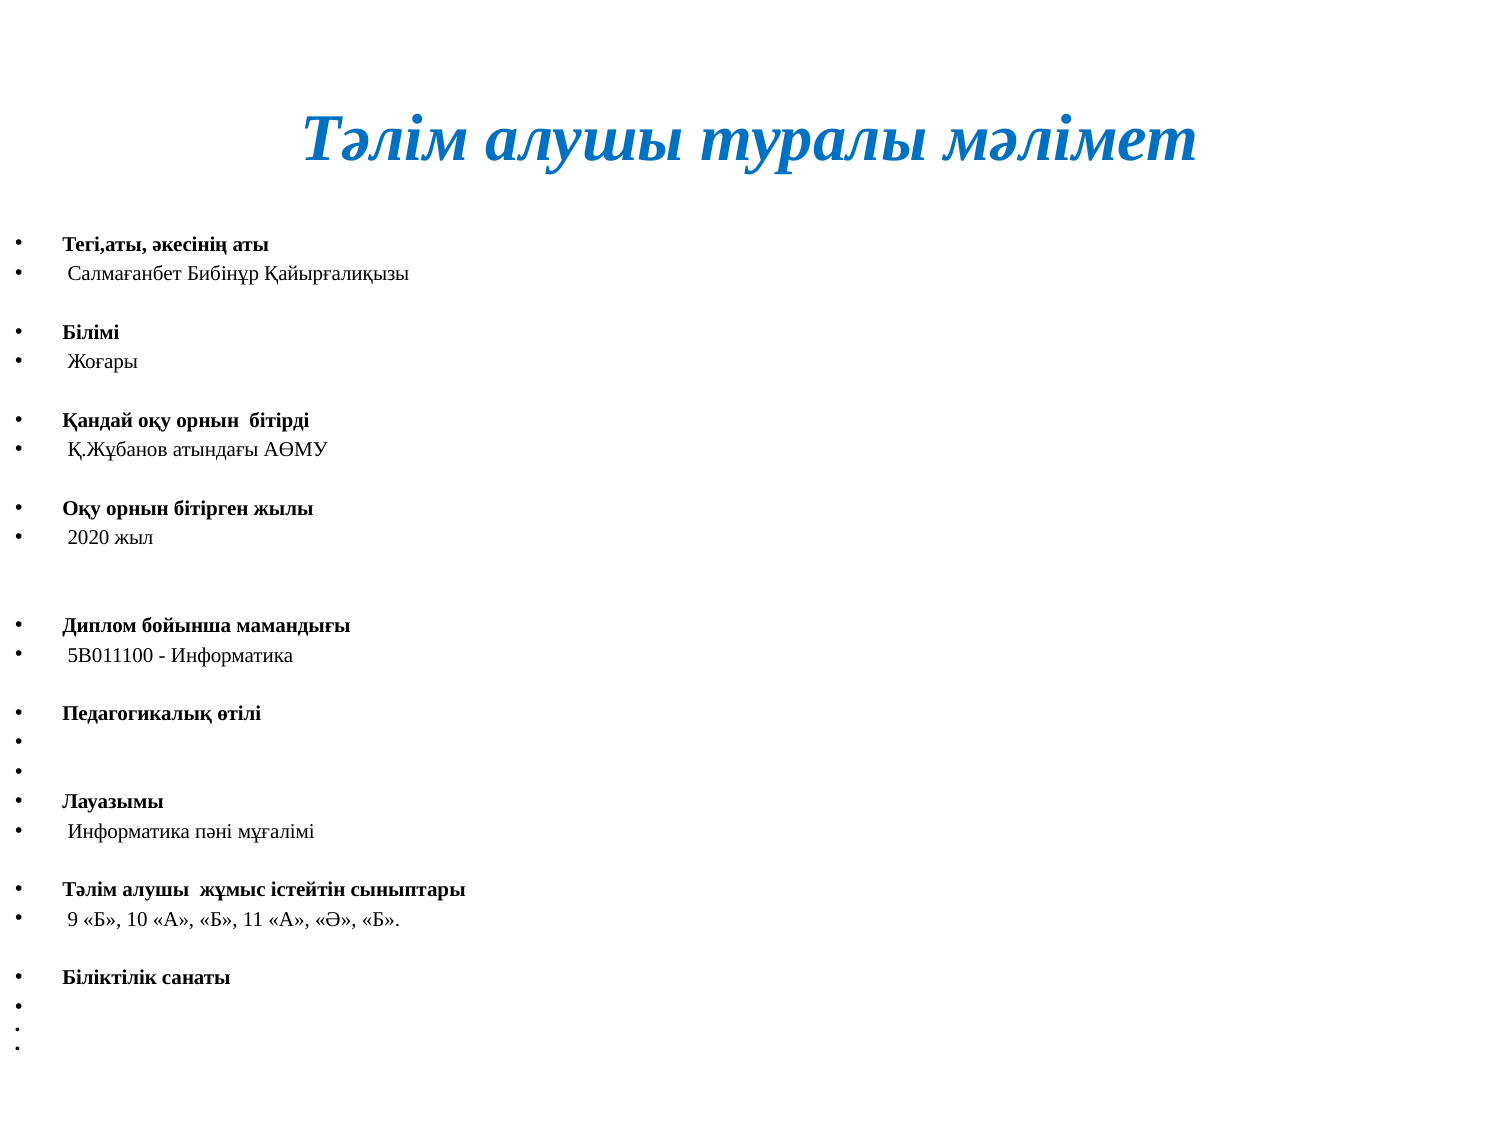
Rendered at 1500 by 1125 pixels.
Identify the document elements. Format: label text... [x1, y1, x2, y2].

title Тәлім алушы туралы мәлімет [75, 45, 1425, 222]
list Тегі,аты, әкесінің аты Салмағанбет Бибінұр Қайырғалиқызы Білімі Жоғары Қандай оқу орнын бітірді Қ.Жұбанов атындағы АӨМУ Оқу орнын бітірген жылы 2020 жыл Диплом бойынша мамандығы 5В011100 - Информатика Педагогикалық өтілі Лауазымы Информатика пәні мұғалімі Тәлім алушы жұмыс істейтін сыныптары 9 «Б», 10 «А», «Б», 11 «А», «Ә», «Б». Біліктілік санаты [0, 222, 1465, 1090]
